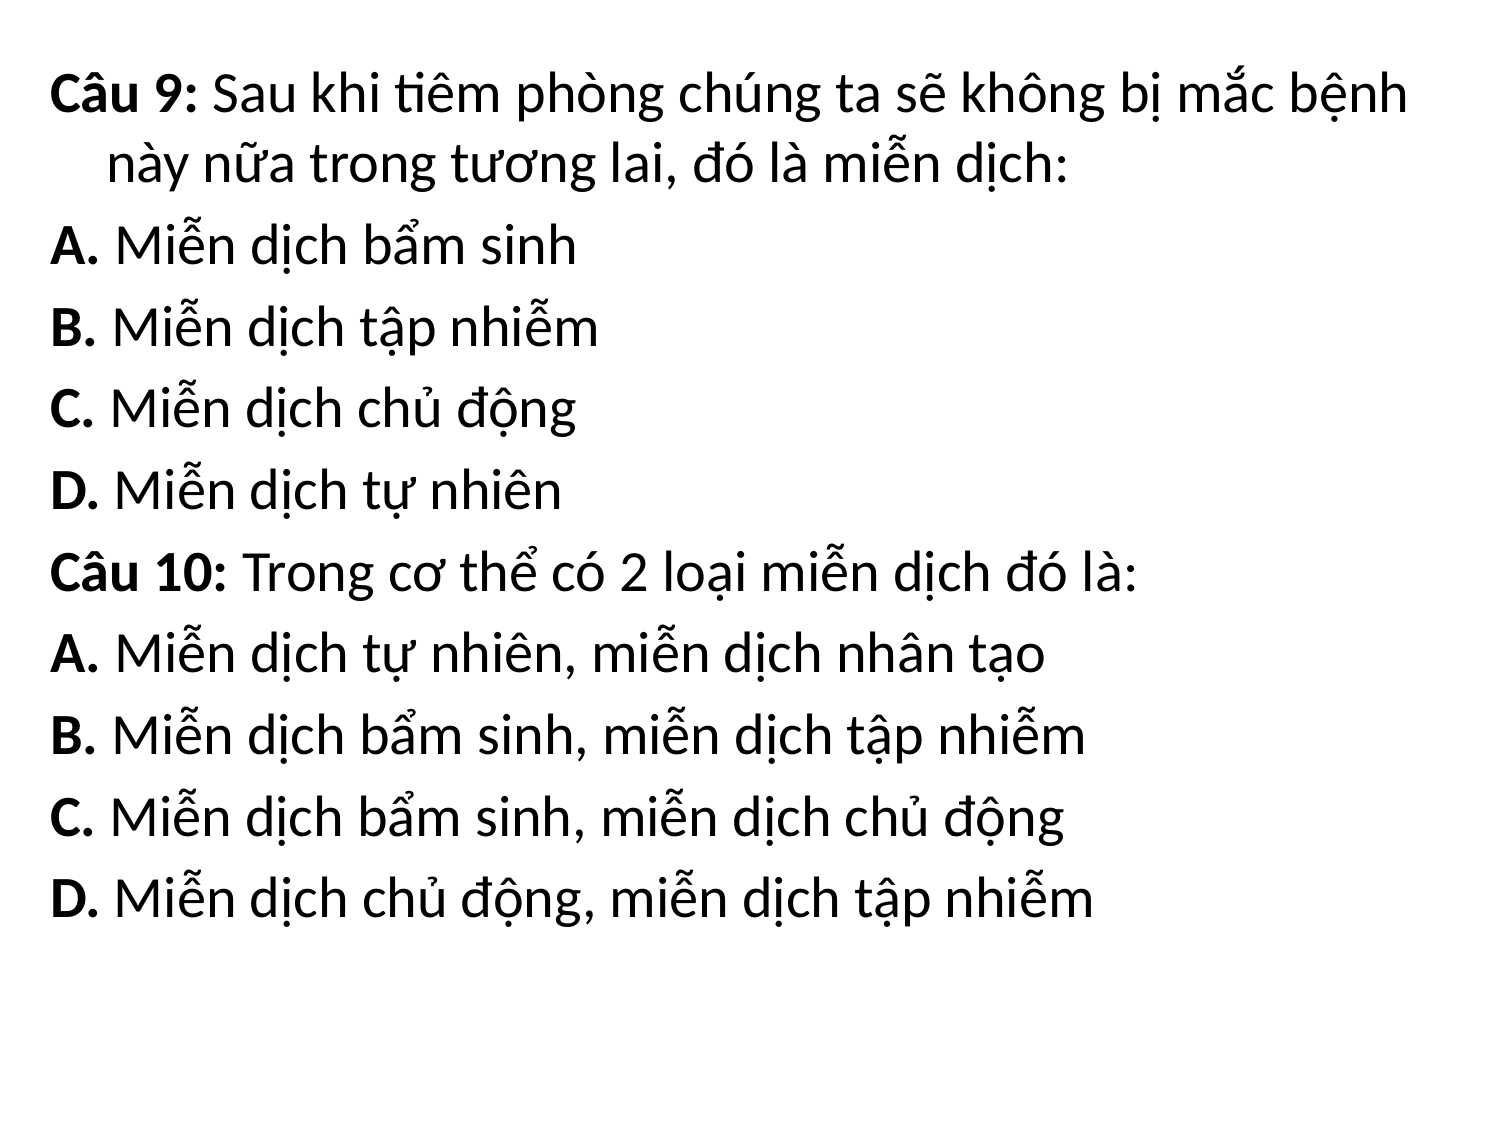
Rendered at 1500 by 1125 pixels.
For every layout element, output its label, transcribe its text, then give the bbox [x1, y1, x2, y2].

list Câu 9: Sau khi tiêm phòng chúng ta sẽ không bị mắc bệnh này nữa trong tương lai, đó là miễn dịch: A. Miễn dịch bẩm sinh B. Miễn dịch tập nhiễm C. Miễn dịch chủ động D. Miễn dịch tự nhiên Câu 10: Trong cơ thể có 2 loại miễn dịch đó là: A. Miễn dịch tự nhiên, miễn dịch nhân tạo B. Miễn dịch bẩm sinh, miễn dịch tập nhiễm C. Miễn dịch bẩm sinh, miễn dịch chủ động D. Miễn dịch chủ động, miễn dịch tập nhiễm [34, 46, 1500, 1006]
